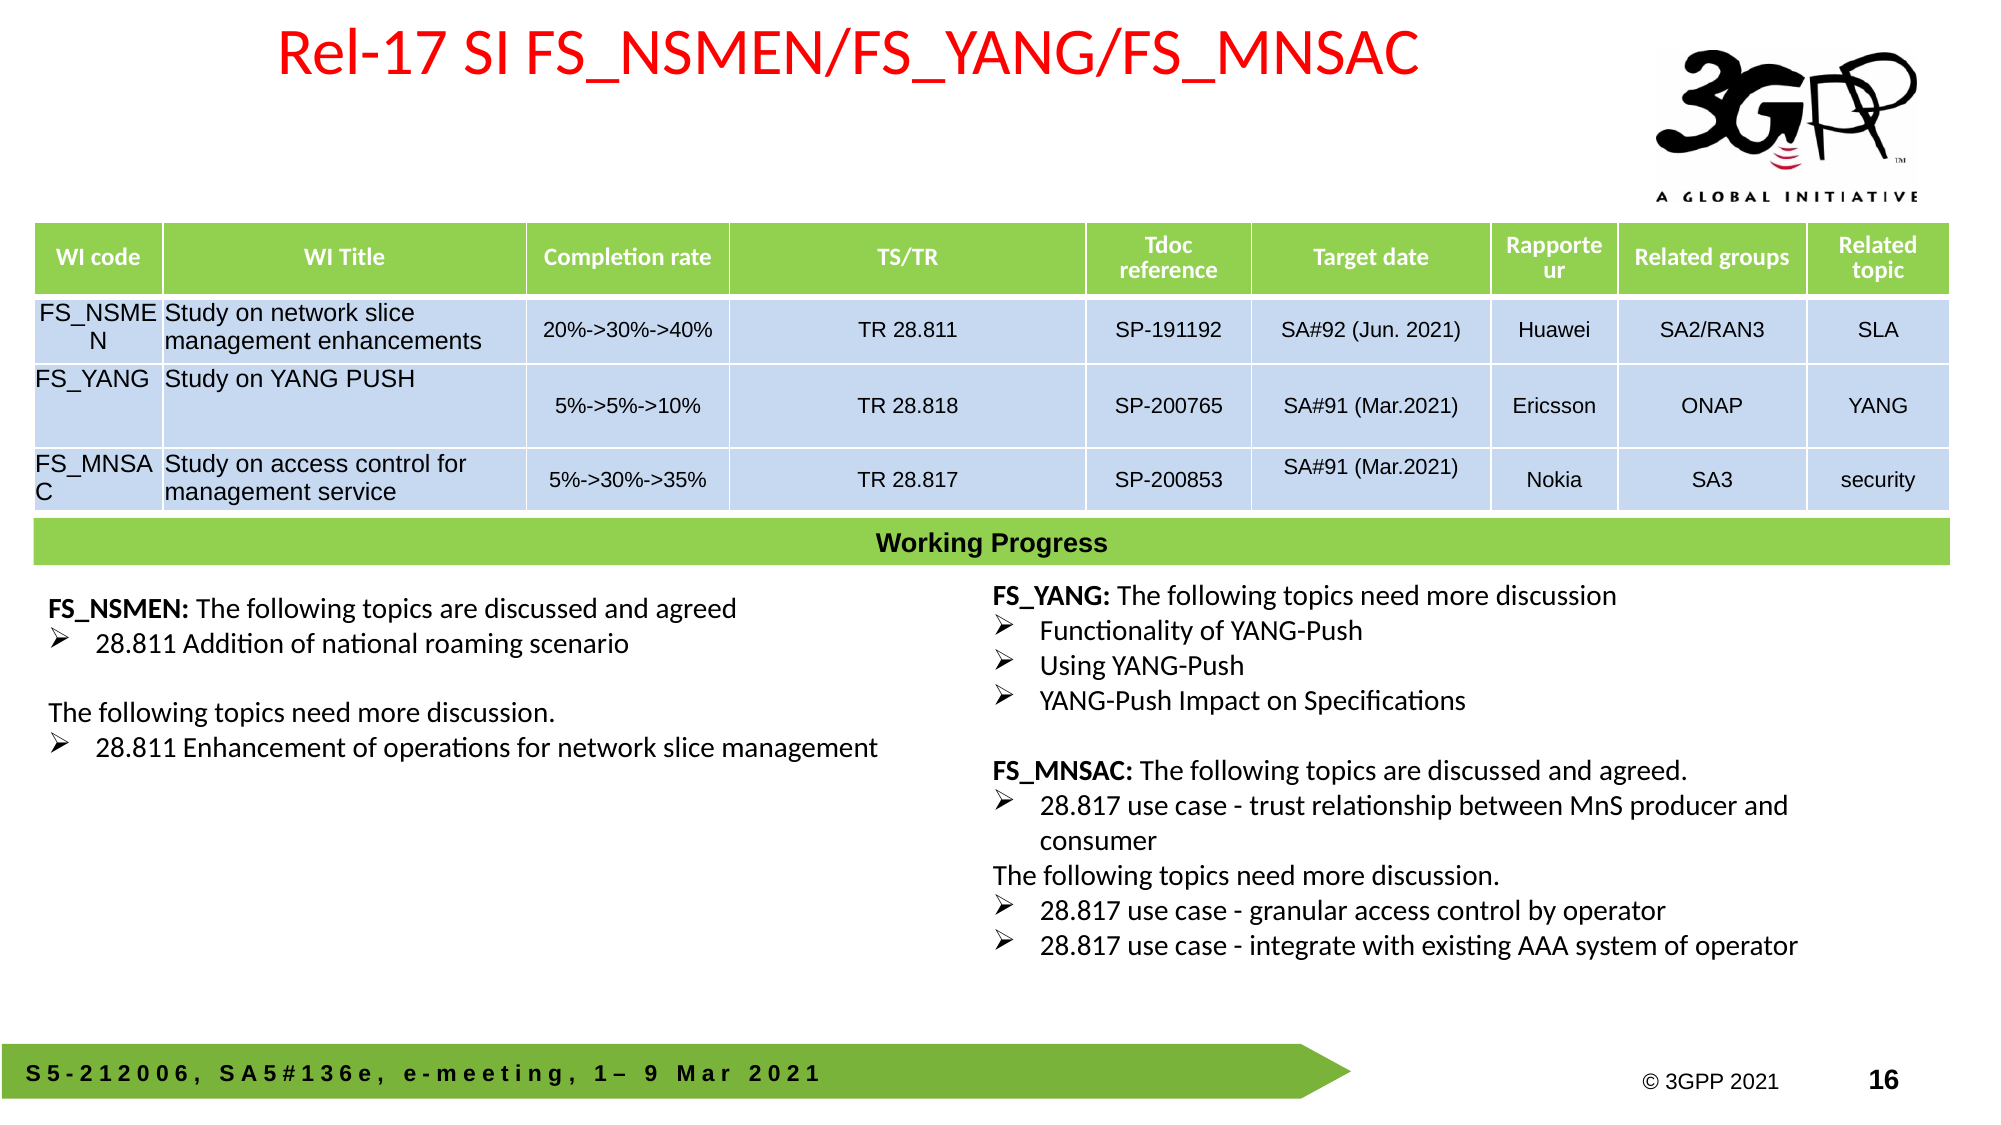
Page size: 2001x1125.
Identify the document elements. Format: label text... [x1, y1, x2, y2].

table_cell FS_YANG [35, 365, 162, 447]
table_header Tdoc reference [1087, 223, 1251, 294]
table_cell ONAP [1619, 365, 1806, 447]
table_header Target date [1252, 223, 1490, 294]
table_cell Study on network slice management enhancements [164, 300, 526, 363]
table_cell SA#91 (Mar.2021) [1252, 449, 1490, 510]
table_cell SA#91 (Mar.2021) [1252, 365, 1490, 447]
table_cell TR 28.817 [730, 449, 1085, 510]
table_cell SP-200853 [1087, 449, 1251, 510]
table_cell 5%->5%->10% [527, 365, 729, 447]
text_box Working Progress [33, 517, 1950, 566]
table_cell SP-200765 [1087, 365, 1251, 447]
table_cell Ericsson [1492, 365, 1617, 447]
table_cell TR 28.818 [730, 365, 1085, 447]
text_box FS_NSMEN: The following topics are discussed and agreed 28.811 Addition of national roaming scenario The following topics need more discussion. 28.811 Enhancement of operations for network slice management [33, 581, 952, 772]
table_cell Study on YANG PUSH [164, 365, 526, 447]
table_cell SA2/RAN3 [1619, 300, 1806, 363]
table_header Rapporteur [1492, 223, 1617, 294]
table_cell YANG [1808, 365, 1949, 447]
table_cell TR 28.811 [730, 300, 1085, 363]
table_cell security [1808, 449, 1949, 510]
table_cell FS_MNSAC [35, 449, 162, 510]
table_cell Study on access control for management service [164, 449, 526, 510]
table_cell Nokia [1492, 449, 1617, 510]
picture [1656, 50, 1917, 202]
table_header WI Title [164, 223, 526, 294]
table_cell SLA [1808, 300, 1949, 363]
table_cell FS_NSMEN [35, 300, 162, 363]
table_header Related groups [1619, 223, 1806, 294]
text_box FS_YANG: The following topics need more discussion Functionality of YANG-Push Using YANG-Push YANG-Push Impact on Specifications FS_MNSAC: The following topics are discussed and agreed. 28.817 use case - trust relationship between MnS producer and consumer The following topics need more discussion. 28.817 use case - granular access control by operator 28.817 use case - integrate with existing AAA system of operator [978, 569, 1900, 969]
table_cell SA3 [1619, 449, 1806, 510]
table_header WI code [35, 223, 162, 294]
table_cell SP-191192 [1087, 300, 1251, 363]
table_cell Huawei [1492, 300, 1617, 363]
table_cell 20%->30%->40% [527, 300, 729, 363]
table_cell 5%->30%->35% [527, 449, 729, 510]
table_header TS/TR [730, 223, 1085, 294]
text_box Rel-17 SI FS_NSMEN/FS_YANG/FS_MNSAC [0, 0, 1697, 152]
table_cell SA#92 (Jun. 2021) [1252, 300, 1490, 363]
table_header Completion rate [527, 223, 729, 294]
table_header Related topic [1808, 223, 1949, 294]
